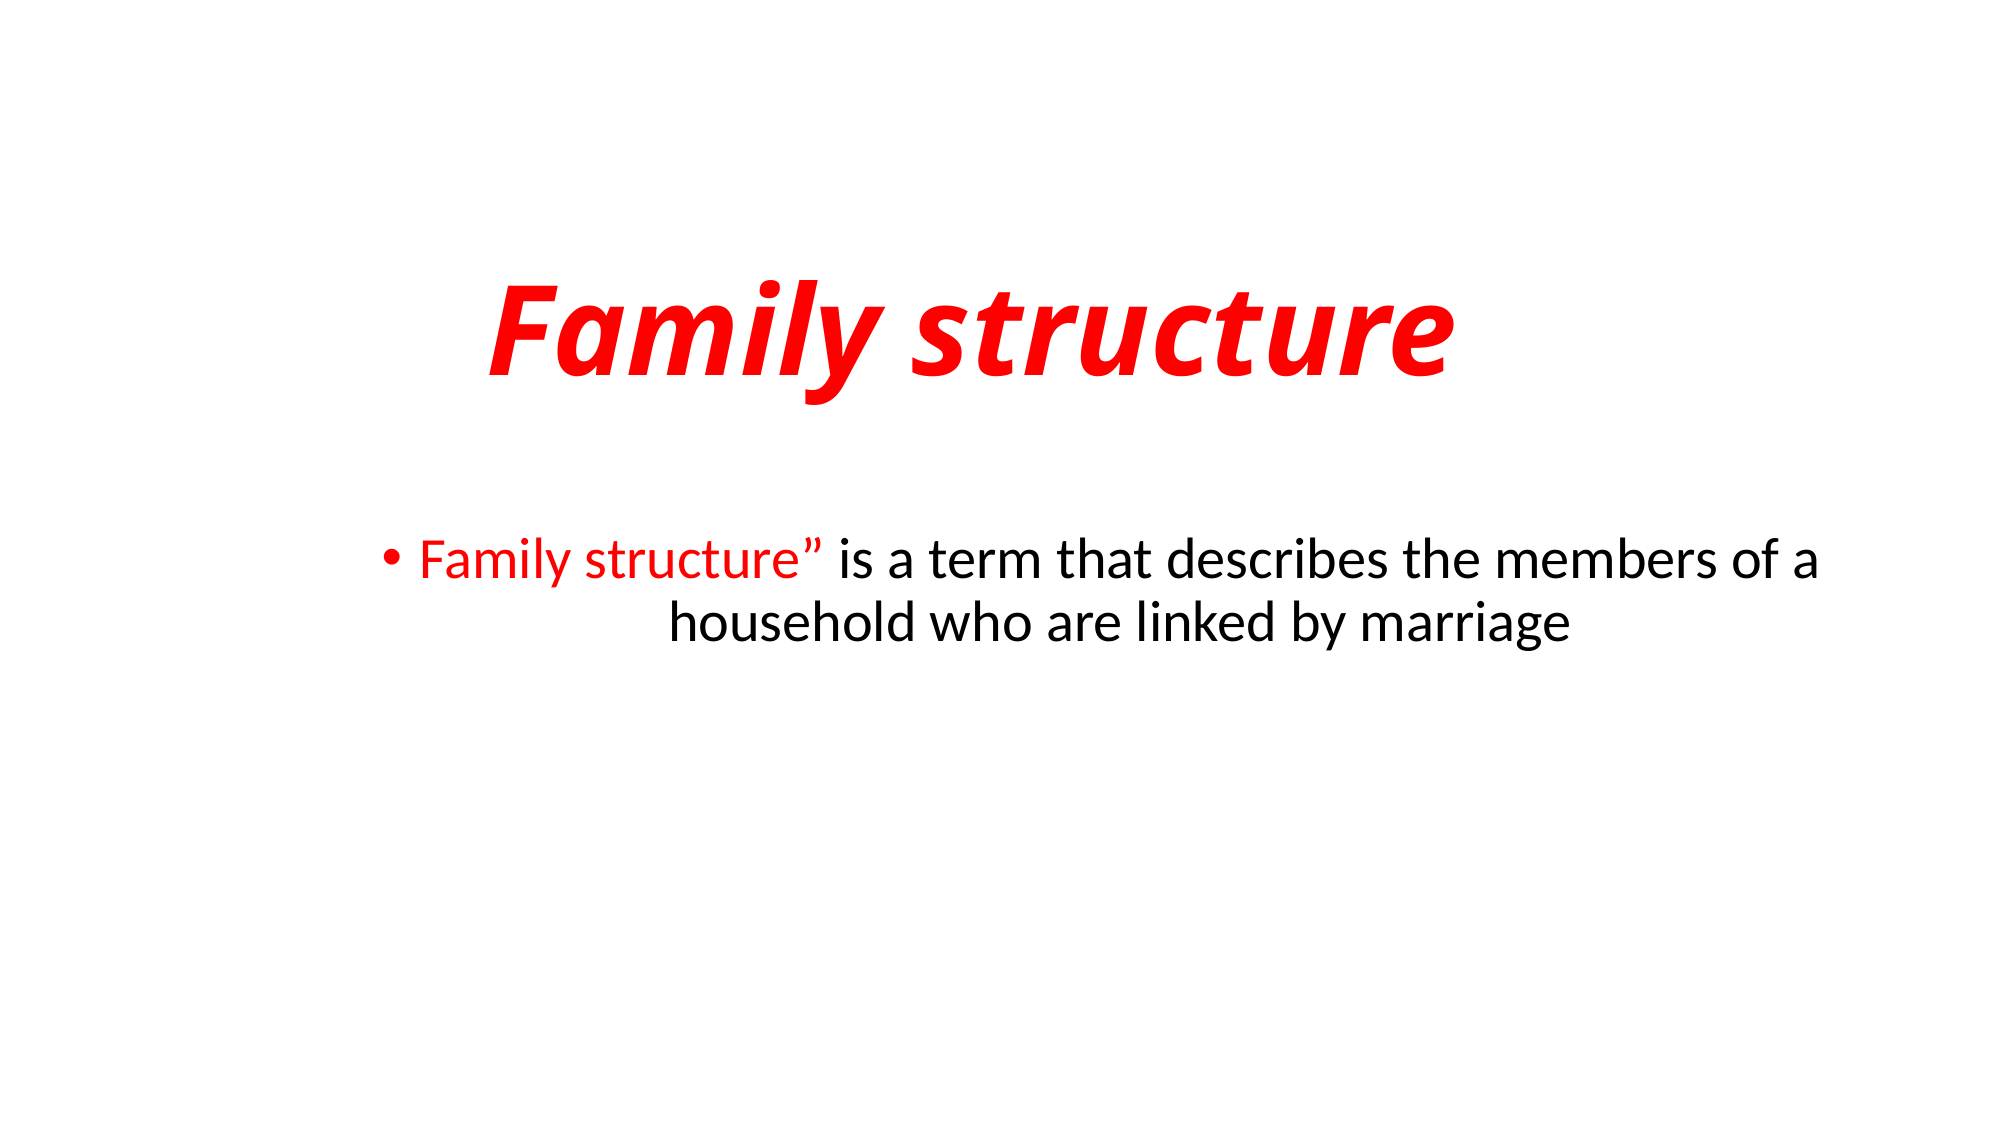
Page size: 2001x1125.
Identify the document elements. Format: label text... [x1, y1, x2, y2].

title Family structure [110, 226, 1836, 444]
list Family structure” is a term that describes the members of a household who are linked by marriage [239, 520, 1965, 1125]
